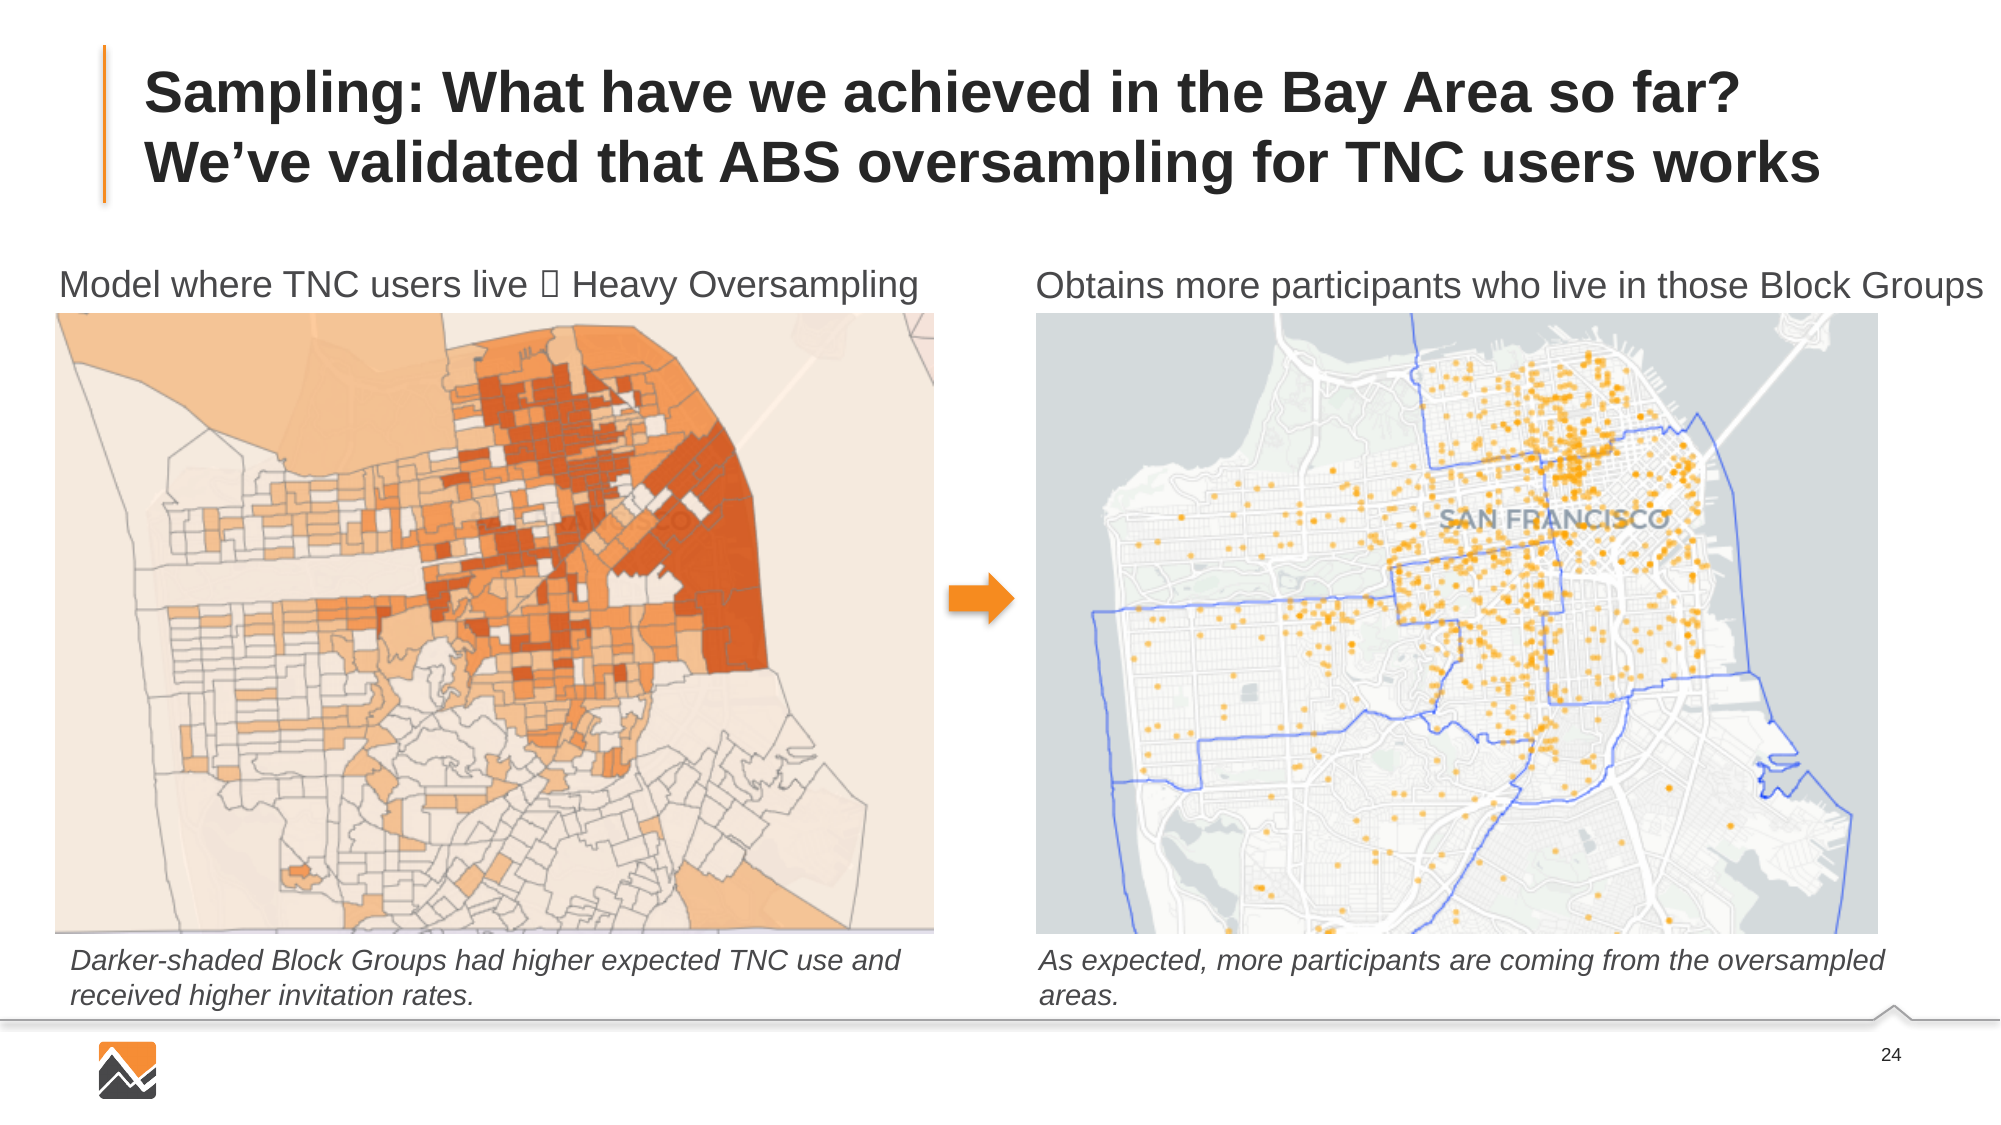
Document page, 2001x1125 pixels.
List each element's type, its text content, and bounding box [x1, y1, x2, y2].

text_box Obtains more participants who live in those Block Groups [989, 253, 2000, 314]
picture [87, 1029, 167, 1110]
text_box As expected, more participants are coming from the oversampled areas. [1024, 933, 1918, 1019]
picture [55, 313, 934, 935]
text_box Darker-shaded Block Groups had higher expected TNC use and received higher invitation rates. [55, 933, 950, 1019]
text_box Model where TNC users live  Heavy Oversampling [12, 252, 977, 313]
picture [1035, 313, 1878, 935]
title Sampling: What have we achieved in the Bay Area so far? We’ve validated that ABS oversampling for TNC users works [129, 45, 1900, 203]
text_box [948, 571, 1016, 626]
